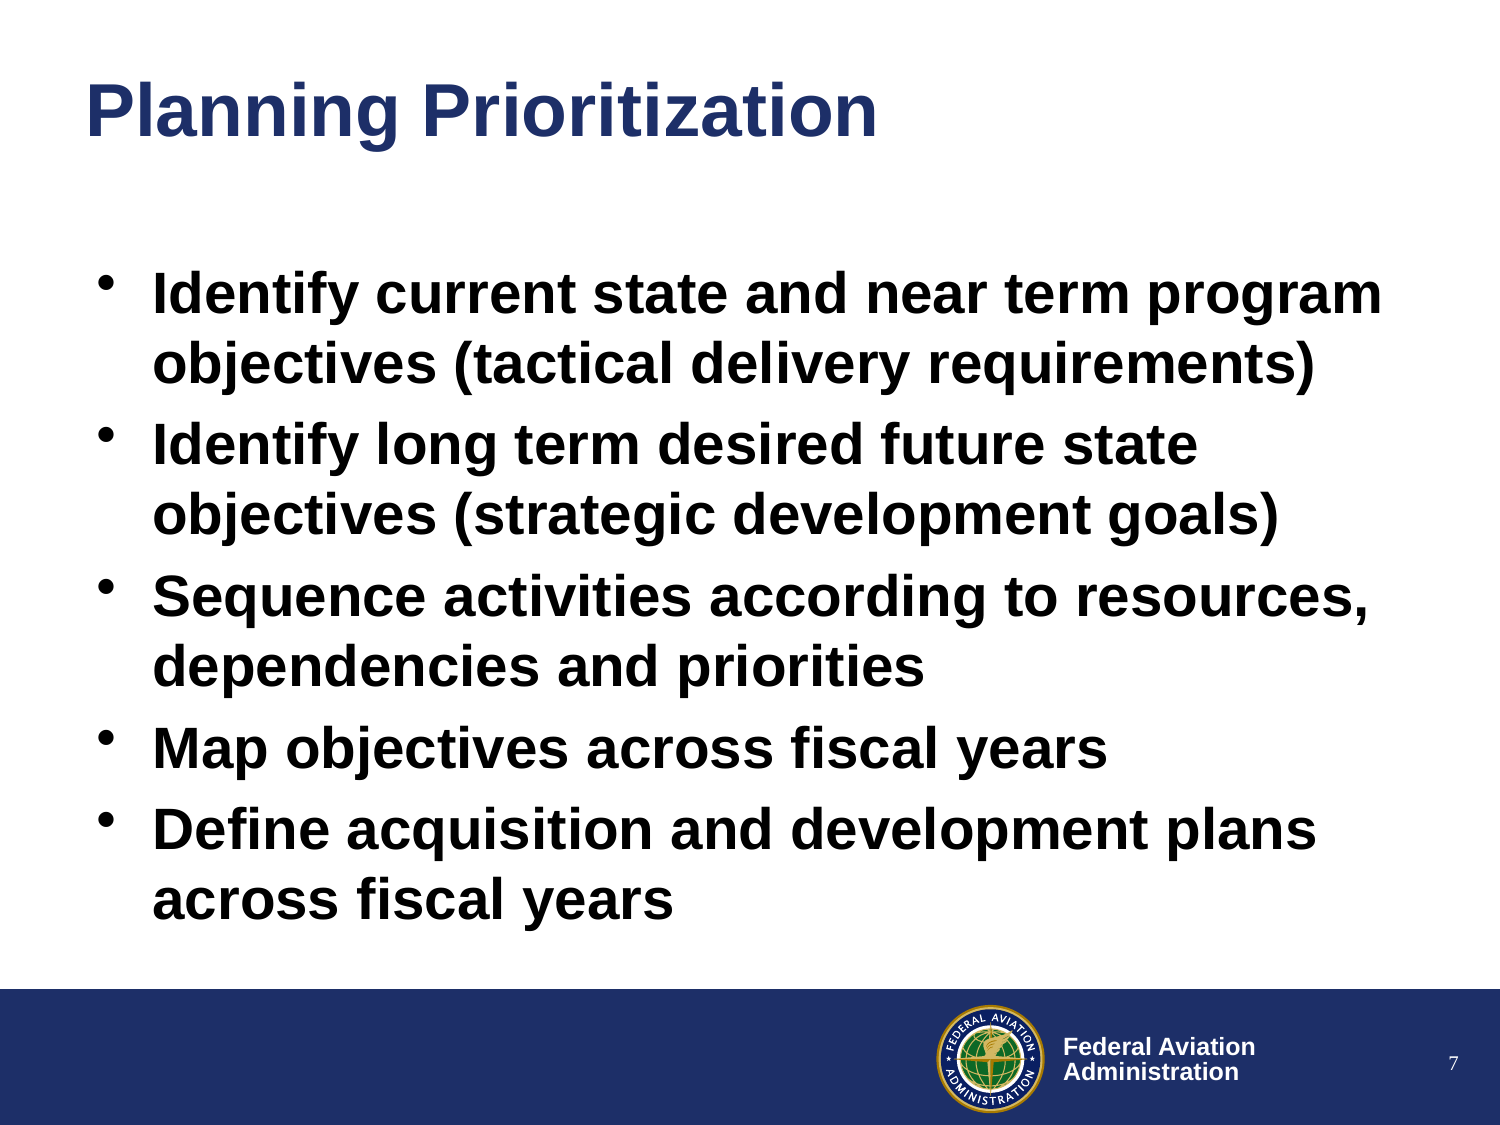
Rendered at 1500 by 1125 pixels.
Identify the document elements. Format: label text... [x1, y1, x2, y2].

title Planning Prioritization [70, 56, 1461, 157]
slide_number 7 [1161, 1042, 1474, 1094]
list Identify current state and near term program objectives (tactical delivery requirements) Identify long term desired future state objectives (strategic development goals) Sequence activities according to resources, dependencies and priorities Map objectives across fiscal years Define acquisition and development plans across fiscal years [81, 247, 1402, 968]
